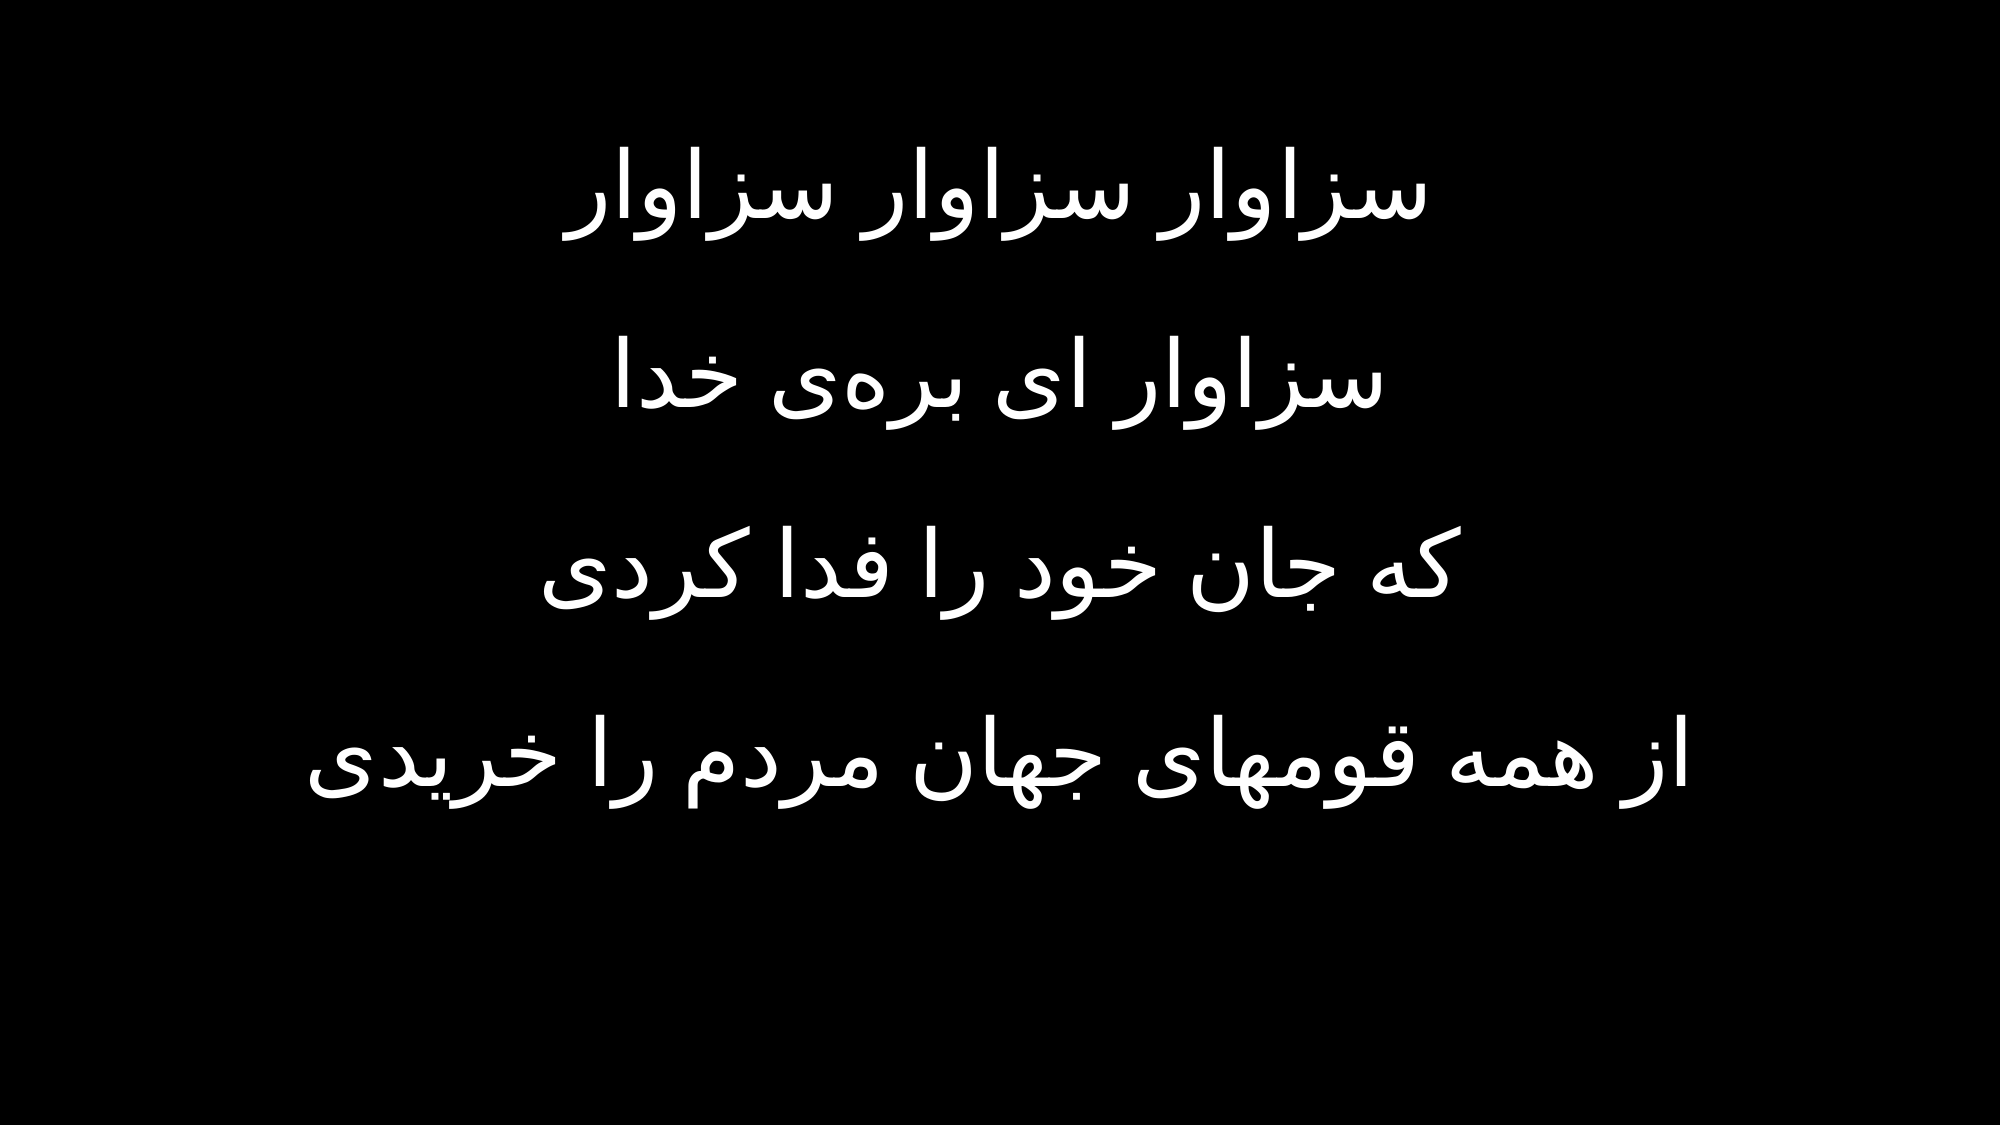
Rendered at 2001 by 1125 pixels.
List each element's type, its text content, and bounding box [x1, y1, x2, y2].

subtitle سزاوار سزاوار سزاوار سزاوار ای بره‌ی خدا که جان خود را فدا کردی از همه قومهای جهان مردم را خریدی [0, 0, 2000, 1125]
